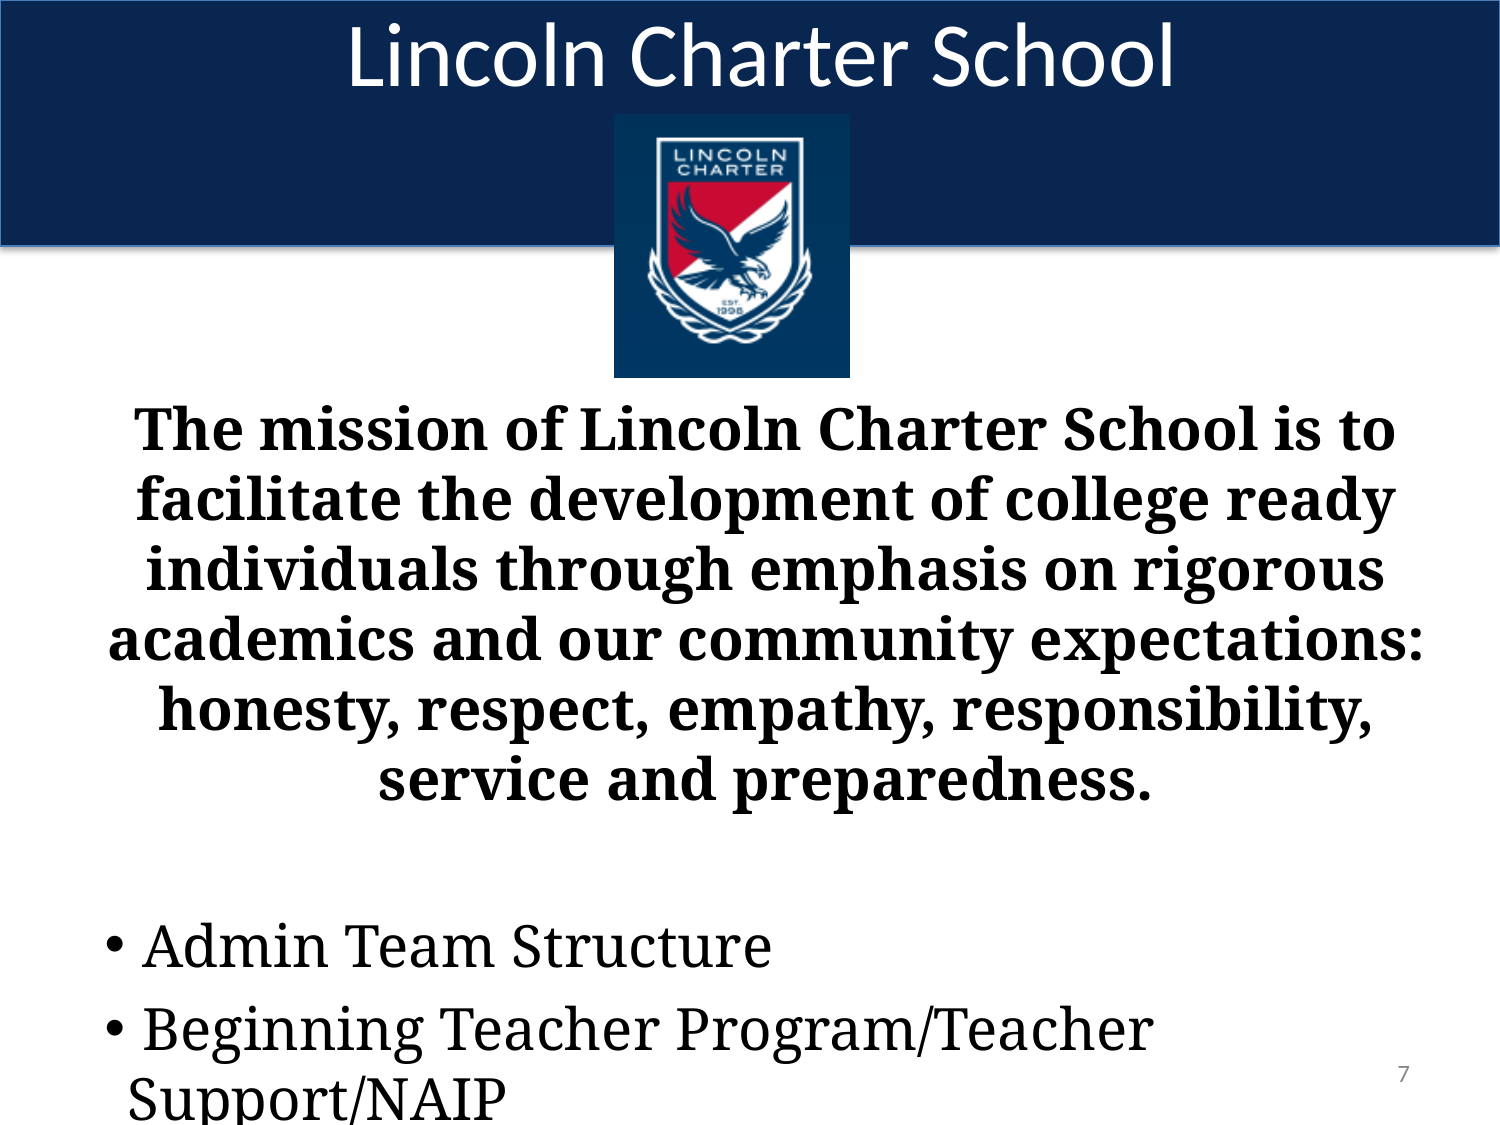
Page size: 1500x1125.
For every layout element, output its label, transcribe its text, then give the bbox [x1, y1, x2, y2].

list The mission of Lincoln Charter School is to facilitate the development of college ready individuals through emphasis on rigorous academics and our community expectations: honesty, respect, empathy, responsibility, service and preparedness. Admin Team Structure Beginning Teacher Program/Teacher Support/NAIP [56, 377, 1444, 1090]
title Lincoln Charter School [50, 0, 1475, 146]
text_box [0, 0, 609, 247]
slide_number 7 [1074, 1042, 1425, 1103]
picture [614, 114, 851, 378]
text_box [855, 0, 1500, 247]
